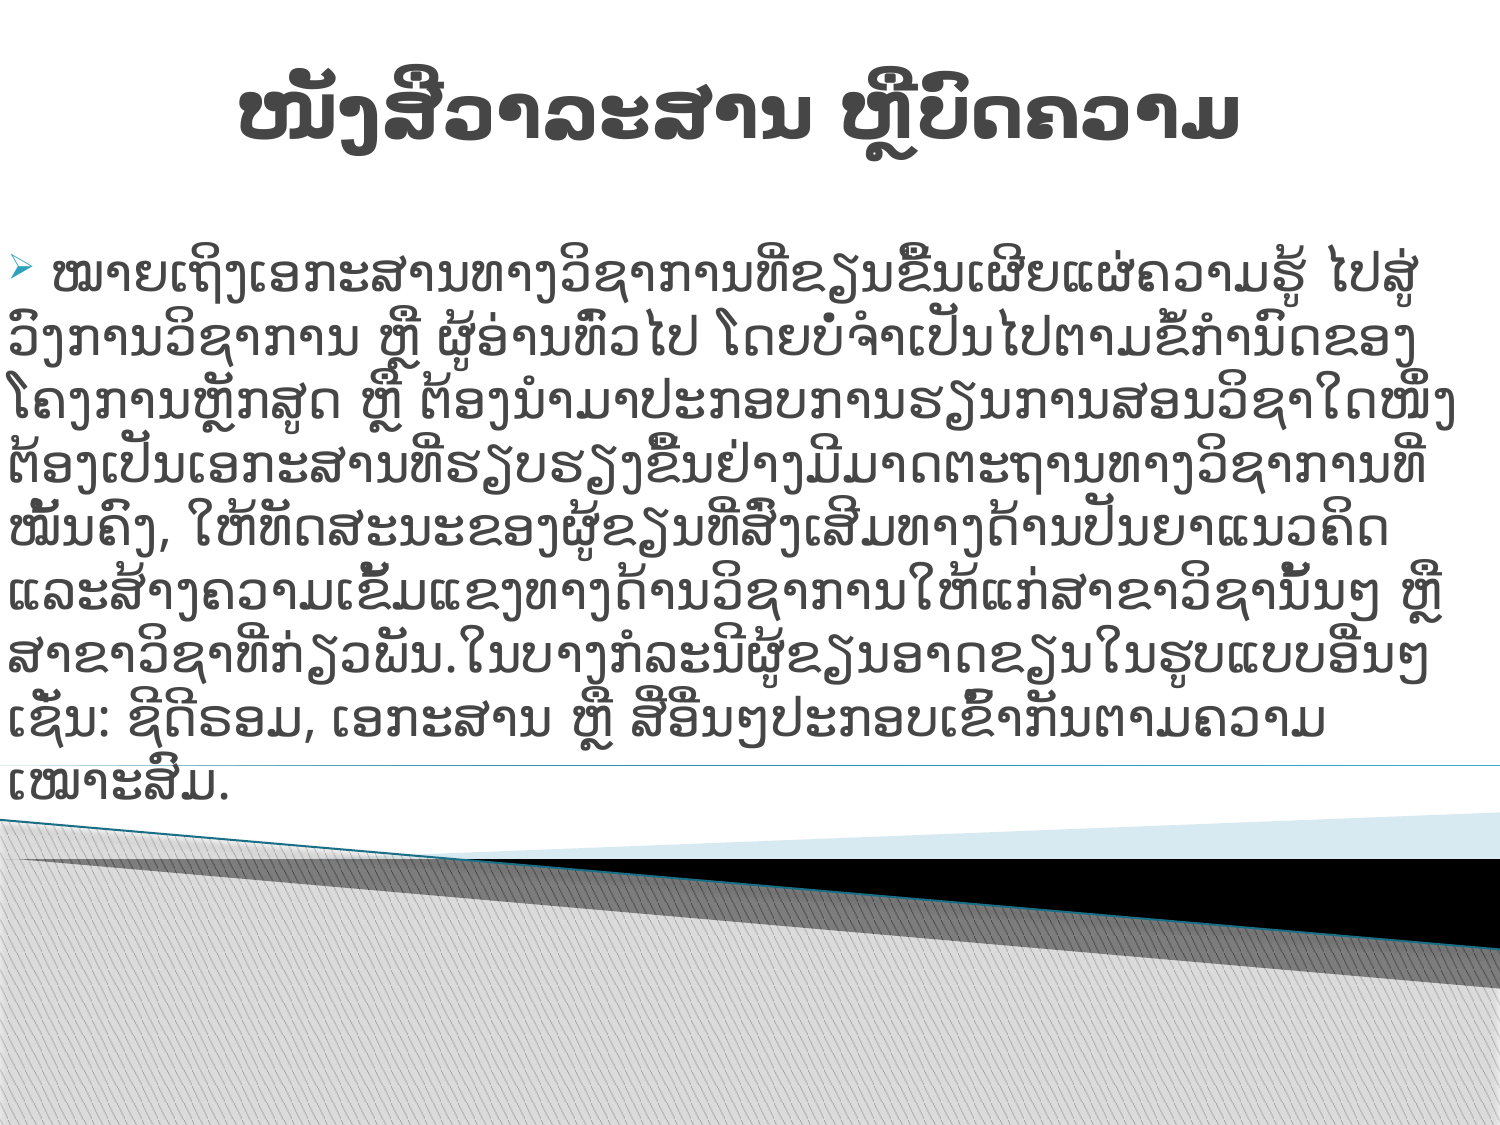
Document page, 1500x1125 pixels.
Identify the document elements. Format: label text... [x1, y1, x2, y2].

title ໜັງສືວາລະສານ ຫຼືບົດຄວາມ [64, 30, 1415, 161]
picture [5, 859, 1500, 989]
subtitle ໝາຍເຖິງເອກະສານທາງວິຊາການທີ່ຂຽນຂື້ນເຜີຍແຜ່ຄວາມຮູ້ ໄປສູ່ວົງການວິຊາການ ຫຼື ຜູ້ອ່ານທົ່ວໄປ ໂດຍບໍ່ຈຳເປັນໄປຕາມຂໍ້ກຳນົດຂອງໂຄງການຫຼັກສູດ ຫຼື ຕ້ອງນຳມາປະກອບການຮຽນການສອນວິຊາໃດໜຶ່ງຕ້ອງເປັນເອກະສານທີ່ຮຽບຮຽງຂື້ນຢ່າງມີມາດຕະຖານທາງວິຊາການທີ່ໝັ້ນຄົງ, ໃຫ້ທັດສະນະຂອງຜູ້ຂຽນທີ່ສົ່ງເສີມທາງດ້ານປັນຍາແນວຄິດ ແລະສ້າງຄວາມເຂັ້ມແຂງທາງດ້ານວິຊາການໃຫ້ແກ່ສາຂາວິຊານັ້ນໆ ຫຼື ສາຂາວິຊາທີ່ກ່ຽວພັນ.ໃນບາງກໍລະນີຜູ້ຂຽນອາດຂຽນໃນຮູບແບບອື່ນໆເຊັ່ນ: ຊີດີຣອມ, ເອກະສານ ຫຼື ສື່ອື່ນໆປະກອບເຂົ້າກັນຕາມຄວາມເໝາະສົມ. [0, 231, 1500, 823]
